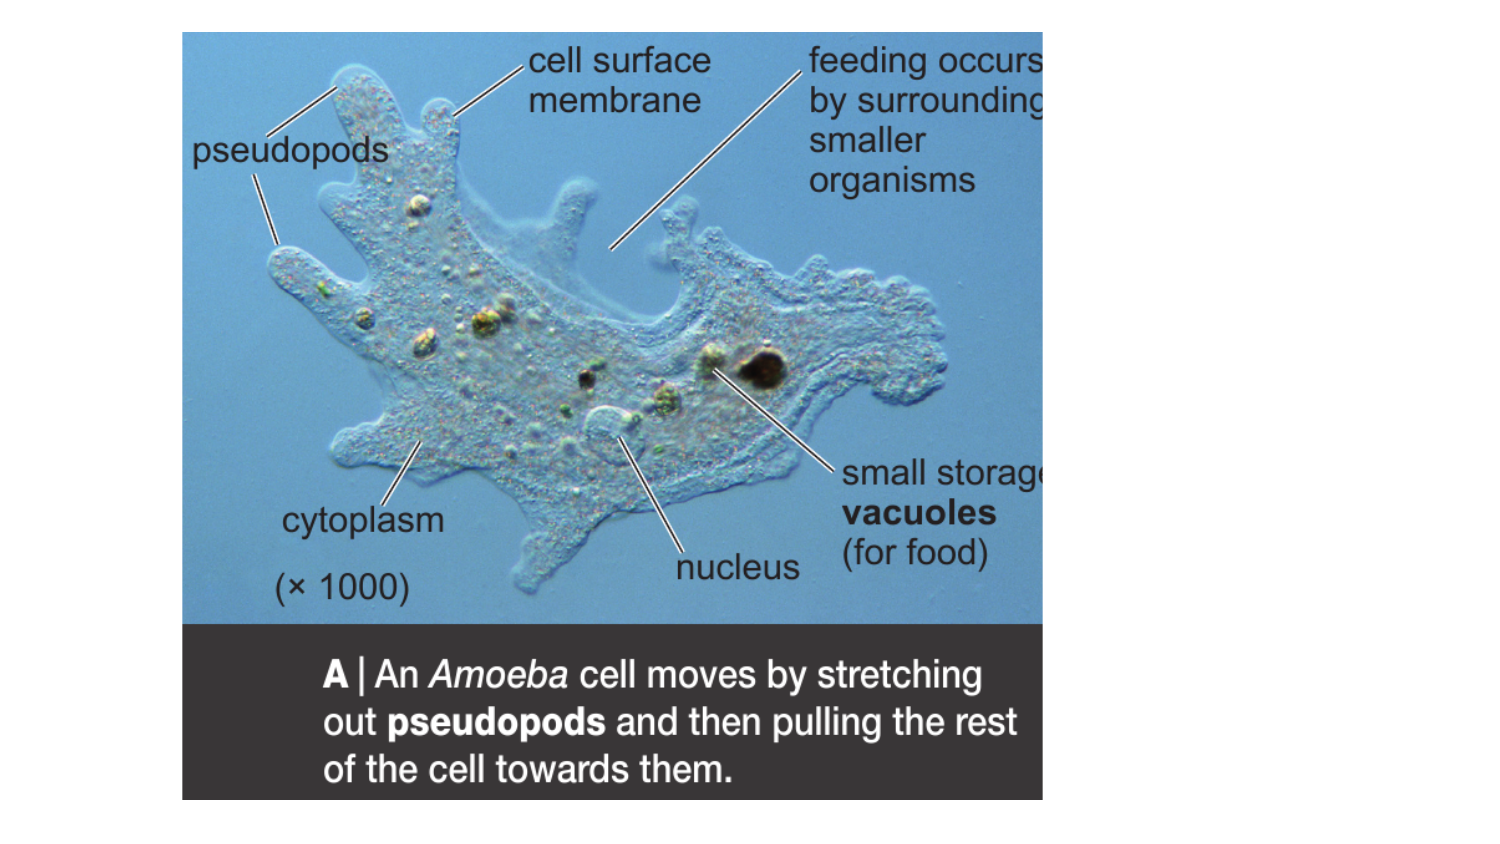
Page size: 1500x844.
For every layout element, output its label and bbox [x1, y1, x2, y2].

picture [182, 32, 1043, 800]
